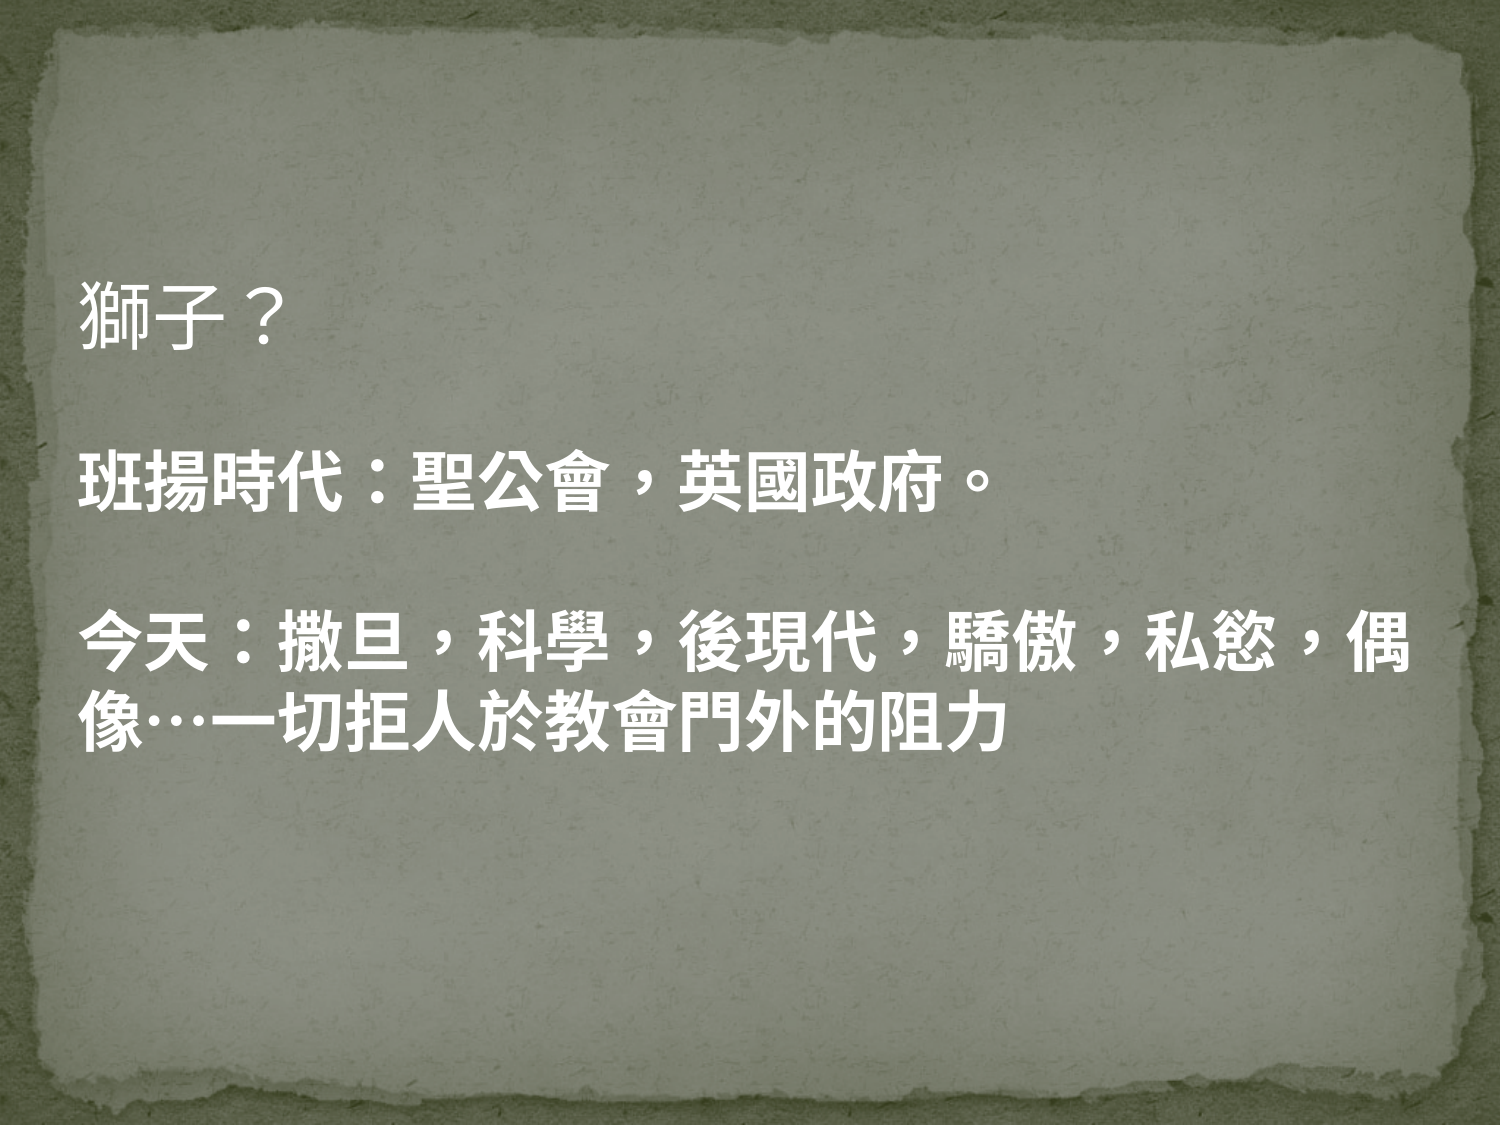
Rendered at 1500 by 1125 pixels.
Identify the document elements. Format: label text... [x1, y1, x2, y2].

text_box 獅子？ 班揚時代：聖公會，英國政府。 今天：撒旦，科學，後現代，驕傲，私慾，偶像⋯一切拒人於教會門外的阻力 [62, 262, 1438, 767]
